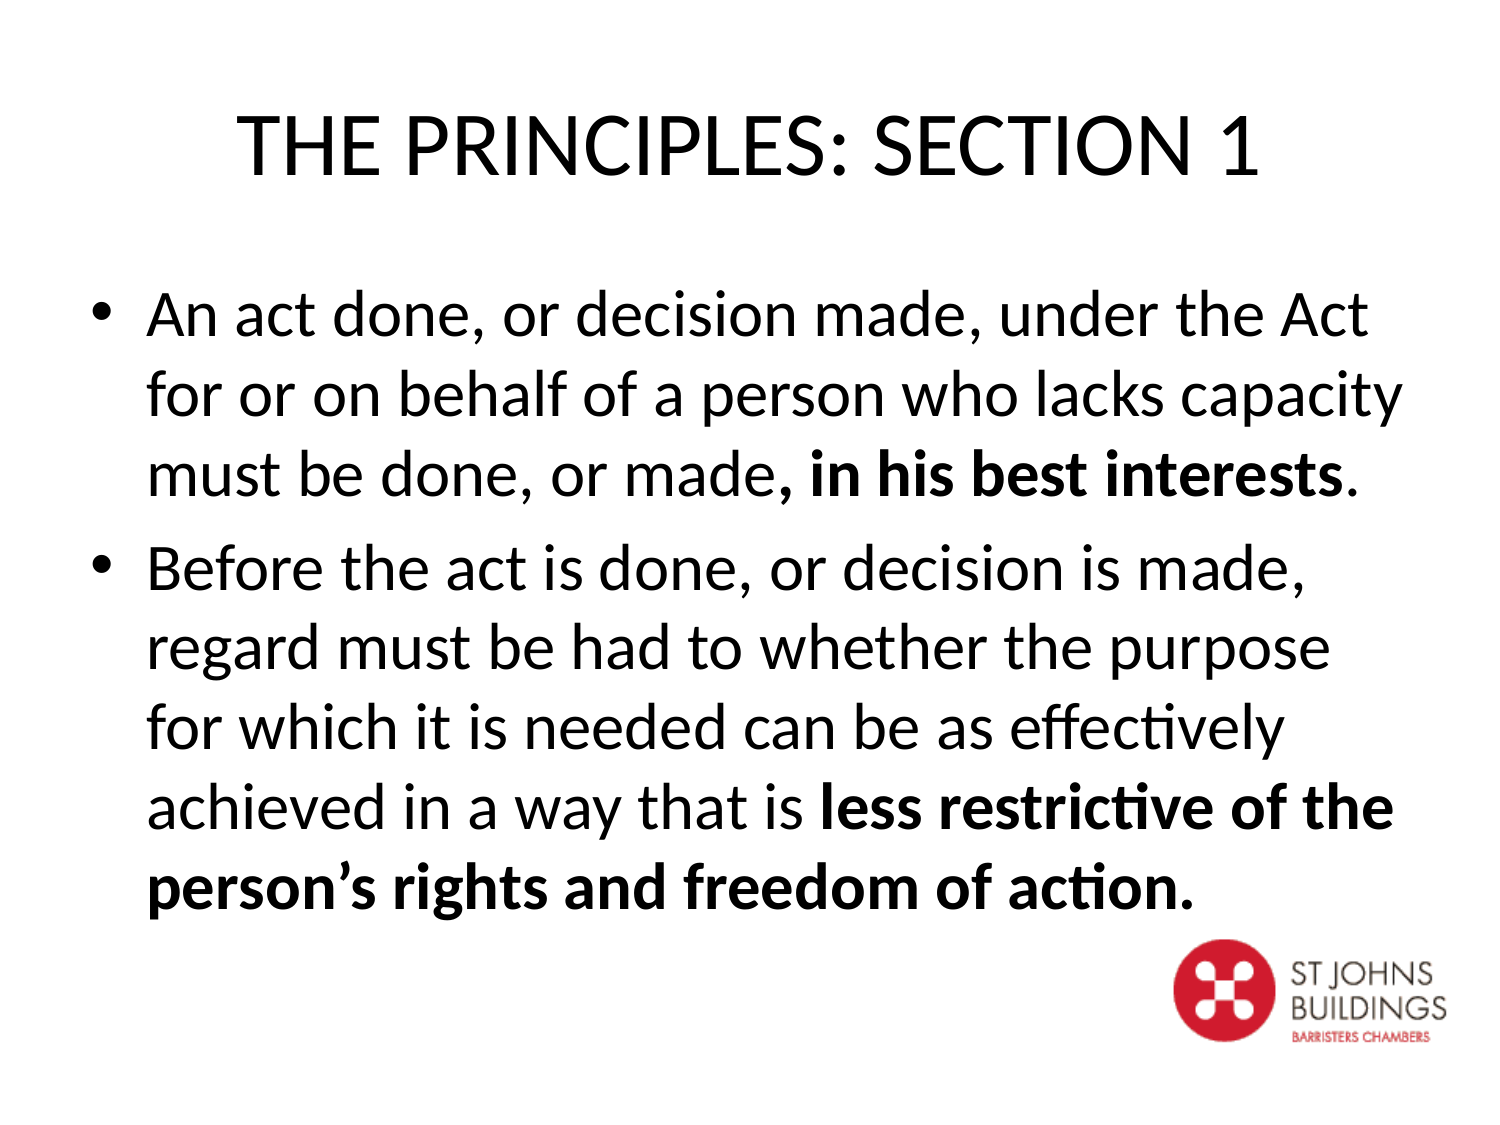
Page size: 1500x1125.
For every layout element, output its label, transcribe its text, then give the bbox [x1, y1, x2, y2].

picture [1163, 916, 1452, 1047]
list An act done, or decision made, under the Act for or on behalf of a person who lacks capacity must be done, or made, in his best interests. Before the act is done, or decision is made, regard must be had to whether the purpose for which it is needed can be as effectively achieved in a way that is less restrictive of the person’s rights and freedom of action. [75, 262, 1425, 1005]
title THE PRINCIPLES: SECTION 1 [75, 45, 1425, 233]
